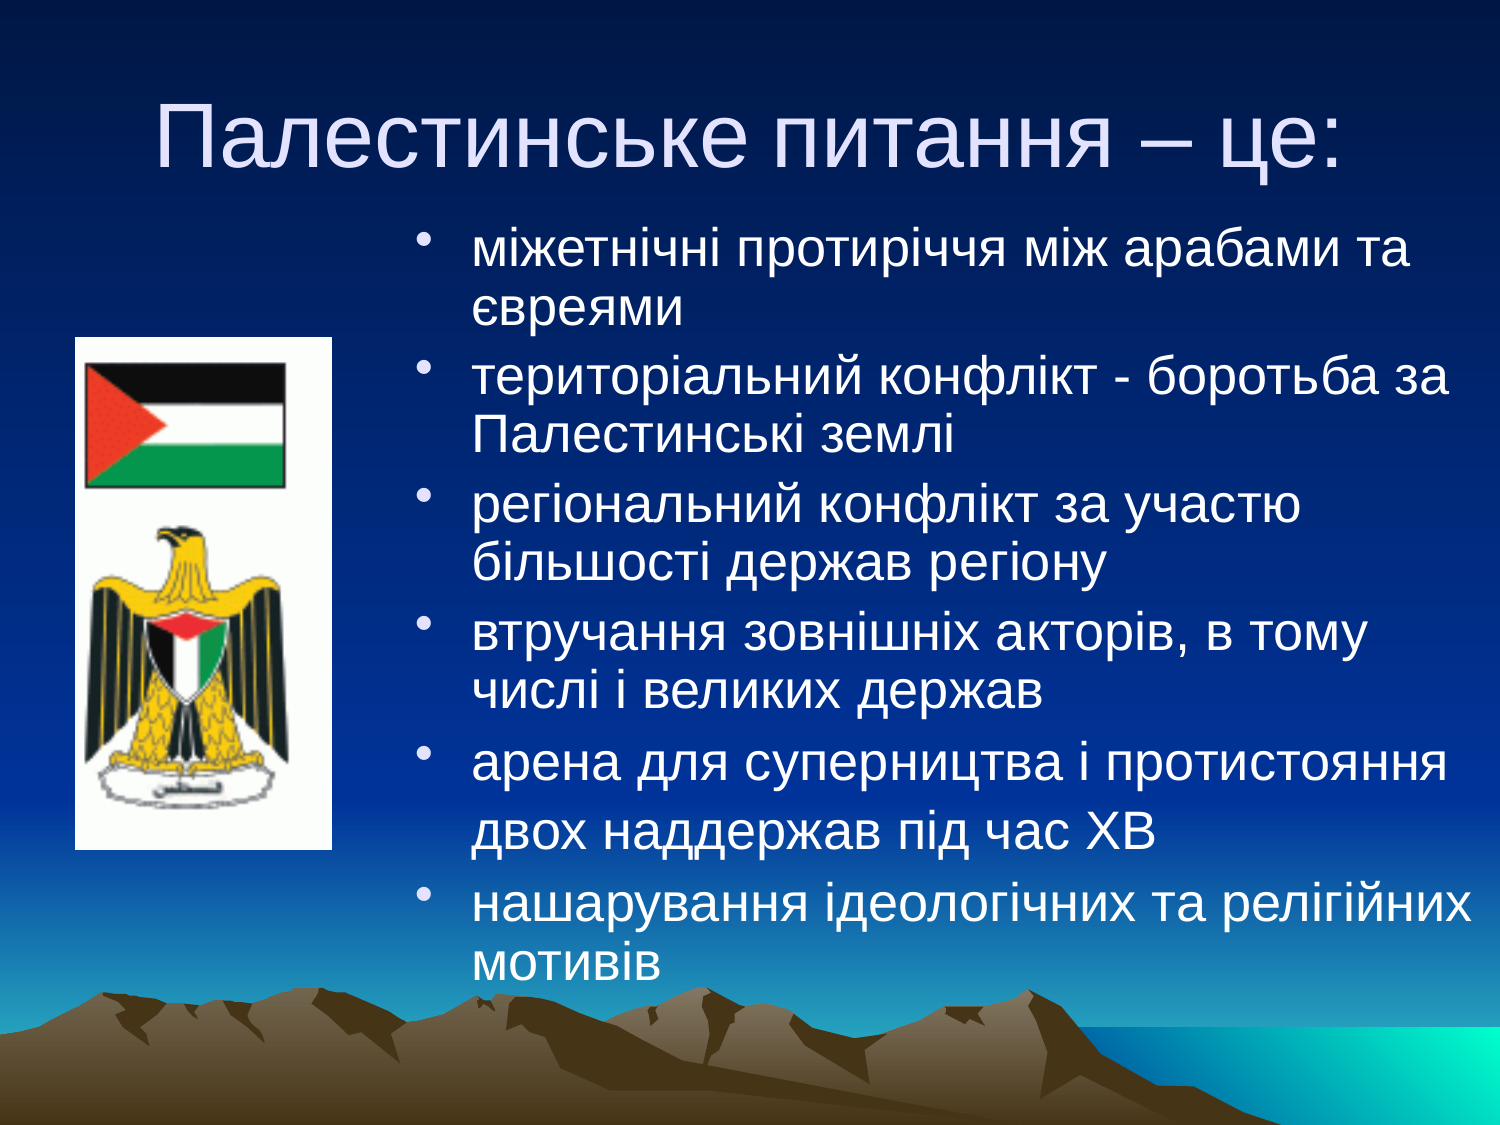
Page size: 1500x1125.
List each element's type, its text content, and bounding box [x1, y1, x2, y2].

picture [74, 337, 332, 851]
list міжетнічні протиріччя між арабами та євреями територіальний конфлікт - боротьба за Палестинські землі регіональний конфлікт за участю більшості держав регіону втручання зовнішніх акторів, в тому числі і великих держав арена для суперництва і протистояння двох наддержав під час ХВ нашарування ідеологічних та релігійних мотивів [399, 212, 1500, 925]
title Палестинське питання – це: [74, 37, 1426, 226]
